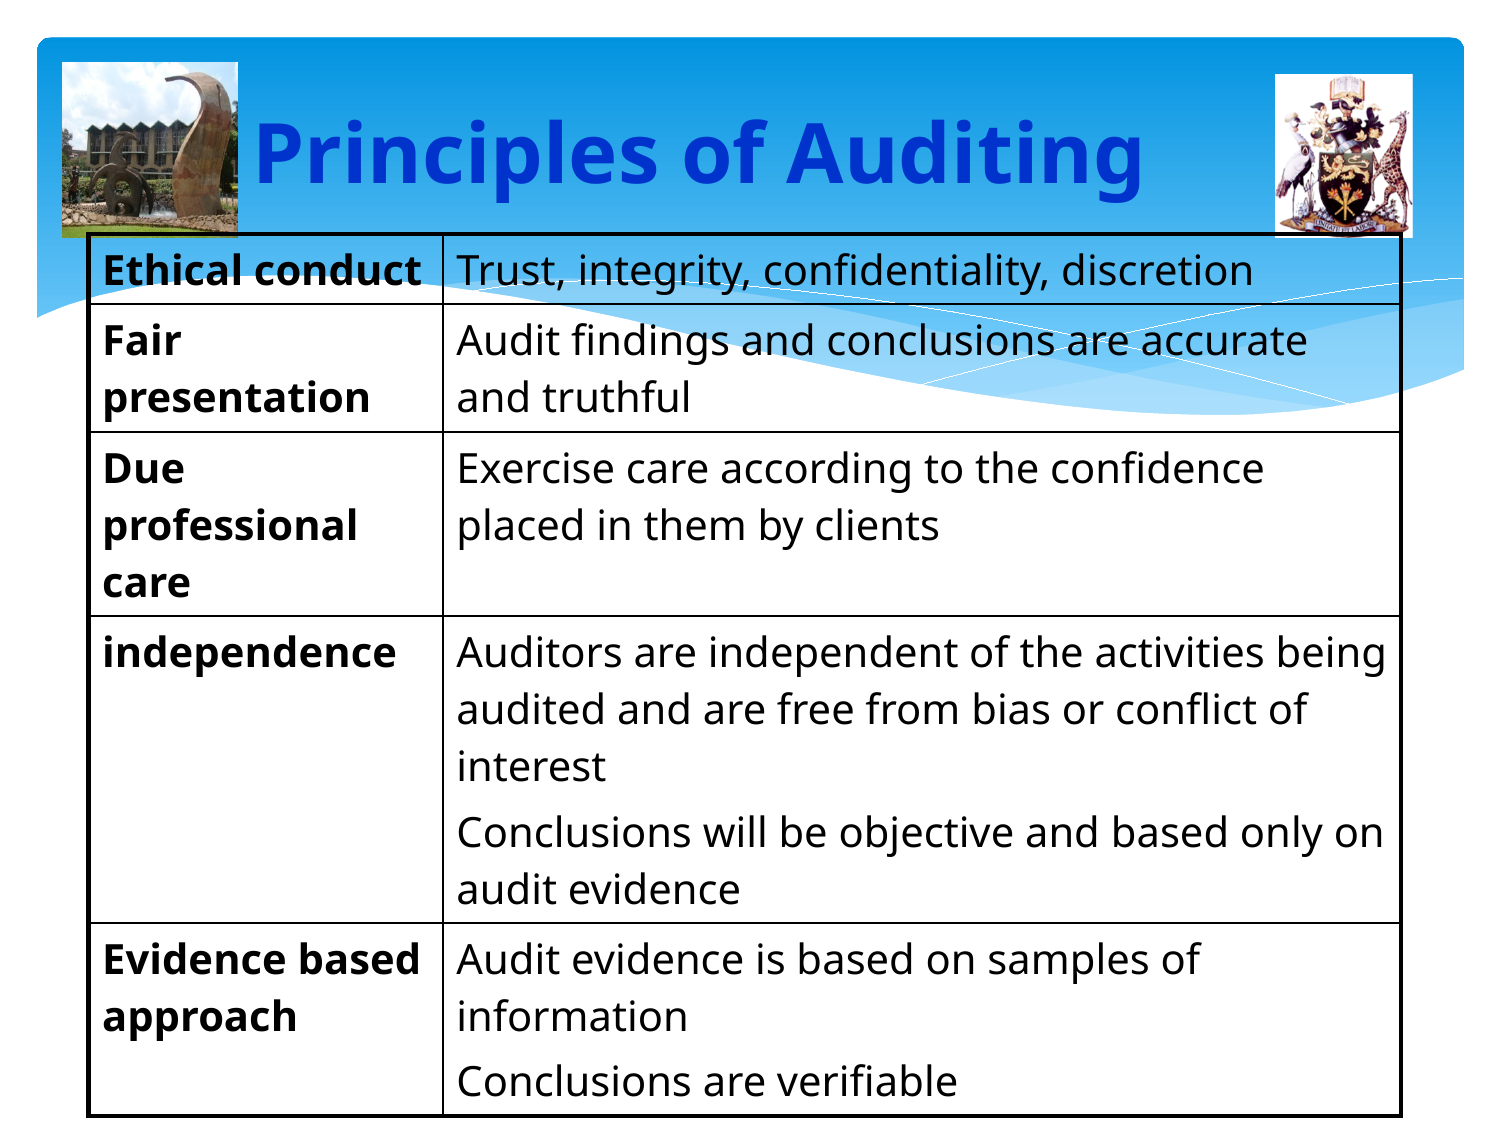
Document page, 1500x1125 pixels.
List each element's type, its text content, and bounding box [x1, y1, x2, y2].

table_cell Due professional care [91, 433, 442, 615]
picture [62, 63, 237, 238]
picture [1276, 75, 1413, 238]
table_cell Audit evidence is based on samples of information Conclusions are verifiable [444, 924, 1399, 1114]
title Principles of Auditing [237, 62, 1276, 232]
table_cell Exercise care according to the confidence placed in them by clients [444, 433, 1399, 615]
table_cell independence [91, 617, 442, 922]
table_cell Auditors are independent of the activities being audited and are free from bias or conflict of interest Conclusions will be objective and based only on audit evidence [444, 617, 1399, 922]
table_cell Audit findings and conclusions are accurate and truthful [444, 305, 1399, 431]
table_cell Evidence based approach [91, 924, 442, 1114]
table_header Trust, integrity, confidentiality, discretion [444, 236, 1399, 303]
table_cell Fair presentation [91, 305, 442, 431]
table_header Ethical conduct [91, 236, 442, 303]
